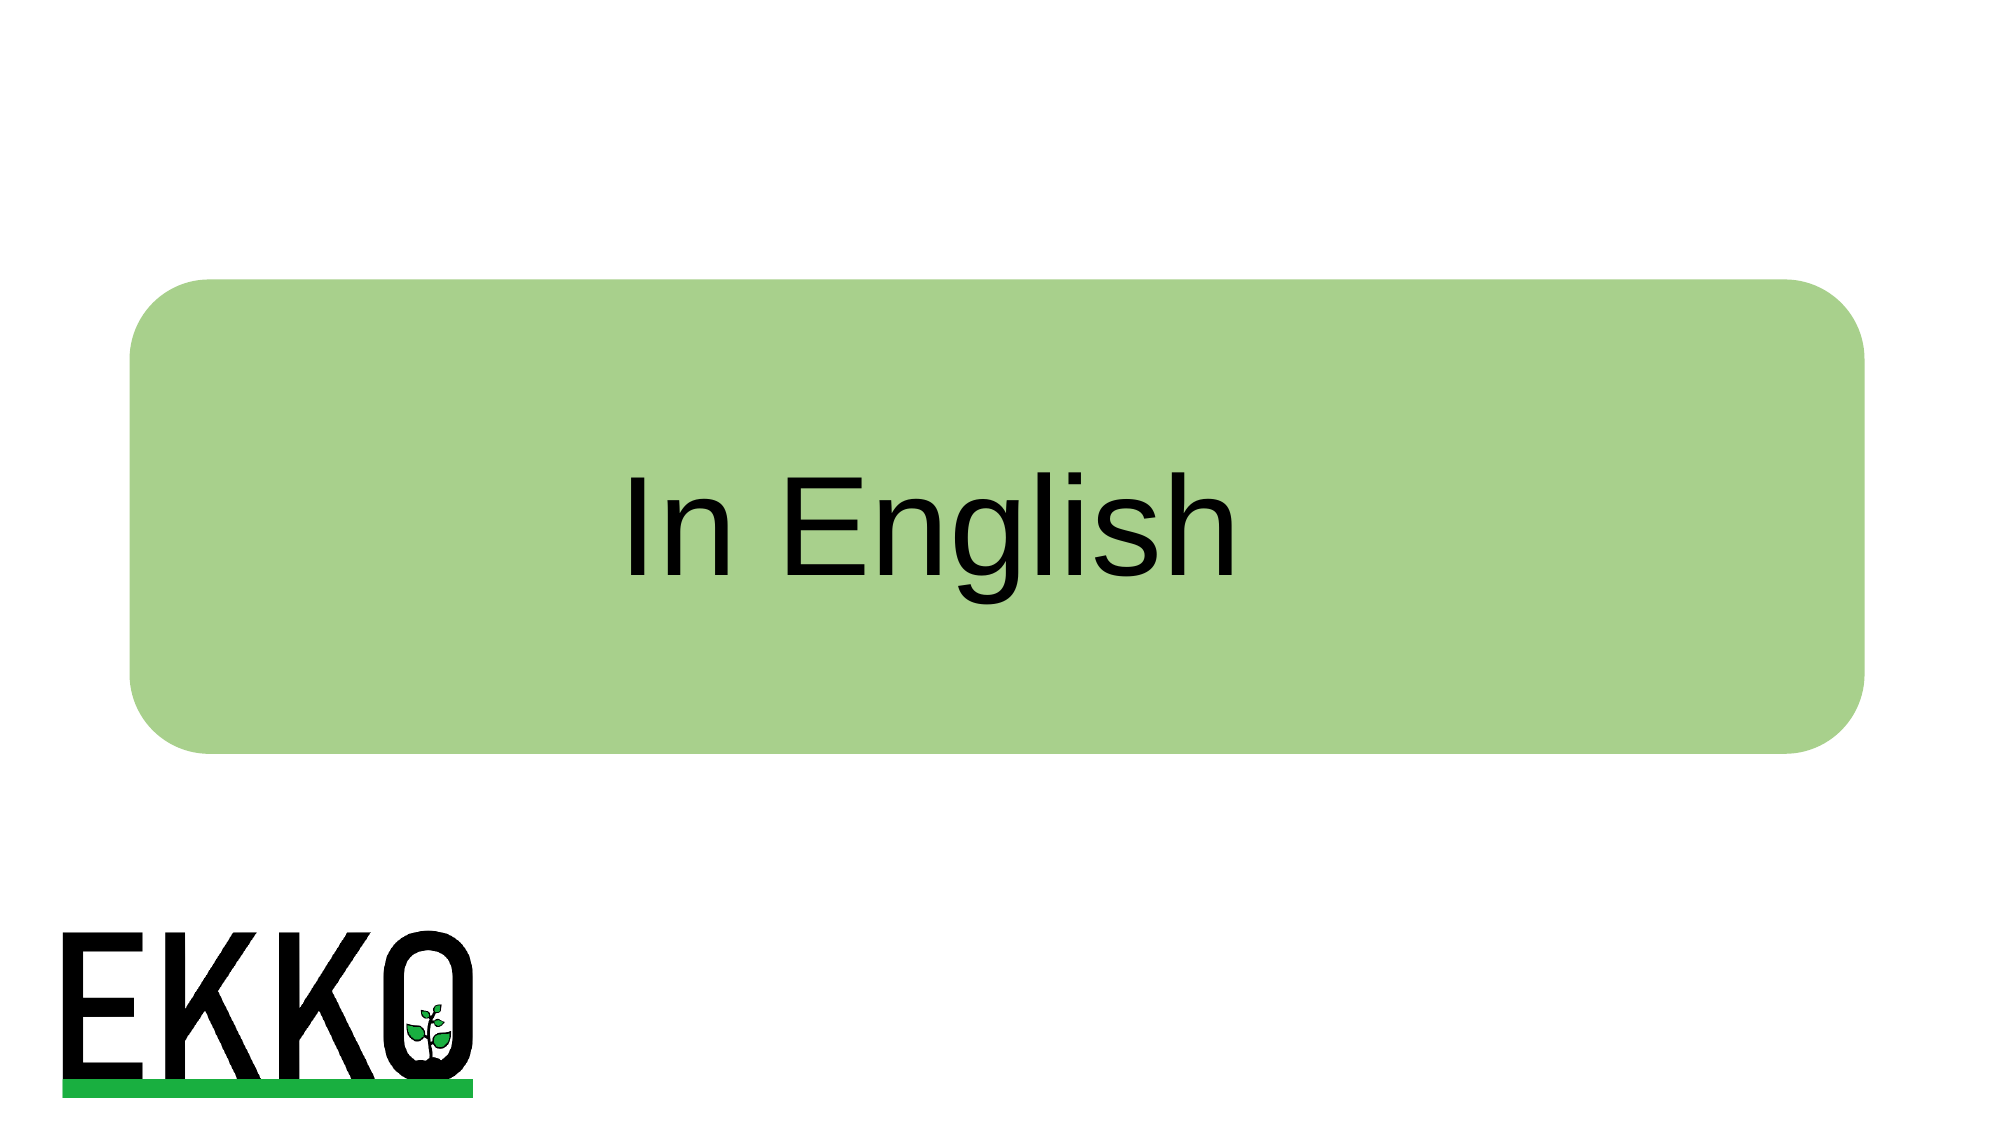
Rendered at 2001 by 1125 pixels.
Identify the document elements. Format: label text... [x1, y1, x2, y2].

picture [50, 925, 483, 1101]
title In English [604, 438, 1396, 614]
